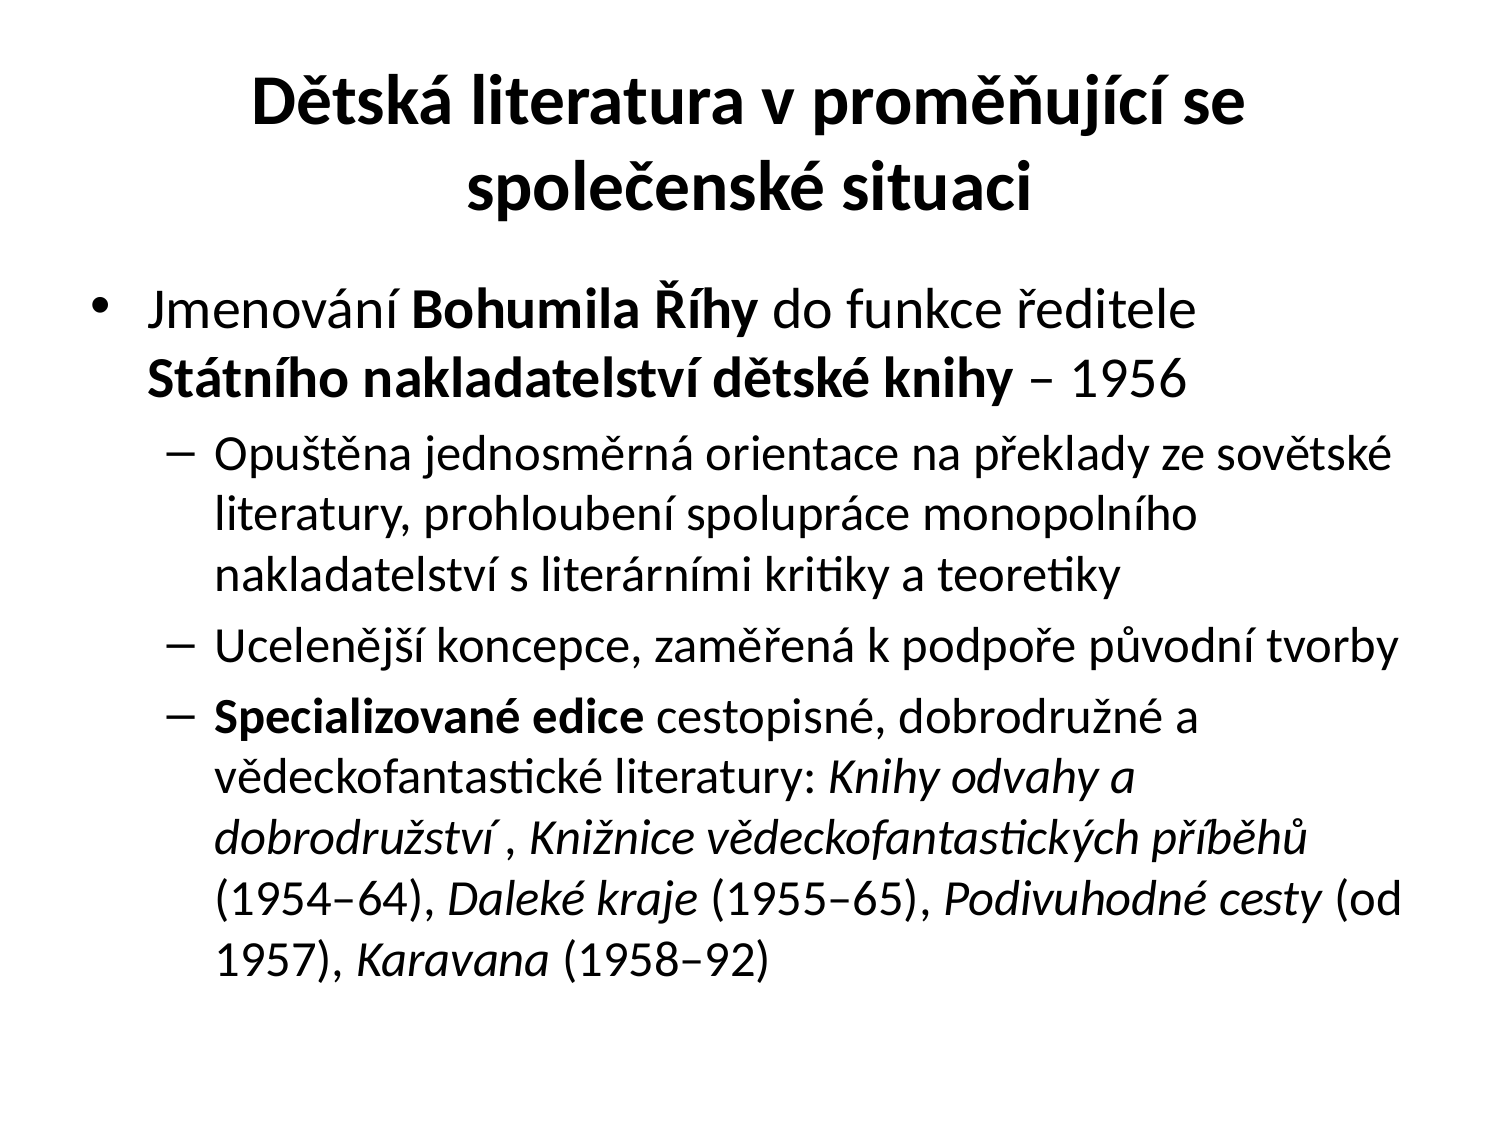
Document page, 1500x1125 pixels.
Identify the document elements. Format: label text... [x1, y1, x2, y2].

title Dětská literatura v proměňující se společenské situaci [75, 45, 1425, 233]
list Jmenování Bohumila Říhy do funkce ředitele Státního nakladatelství dětské knihy – 1956 Opuštěna jednosměrná orientace na překlady ze sovětské literatury, prohloubení spolupráce monopolního nakladatelství s literárními kritiky a teoretiky Ucelenější koncepce, zaměřená k podpoře původní tvorby Specializované edice cestopisné, dobrodružné a vědeckofantastické literatury: Knihy odvahy a dobrodružství , Knižnice vědeckofantastických příběhů (1954–64), Daleké kraje (1955–65), Podivuhodné cesty (od 1957), Karavana (1958–92) [75, 262, 1425, 1005]
